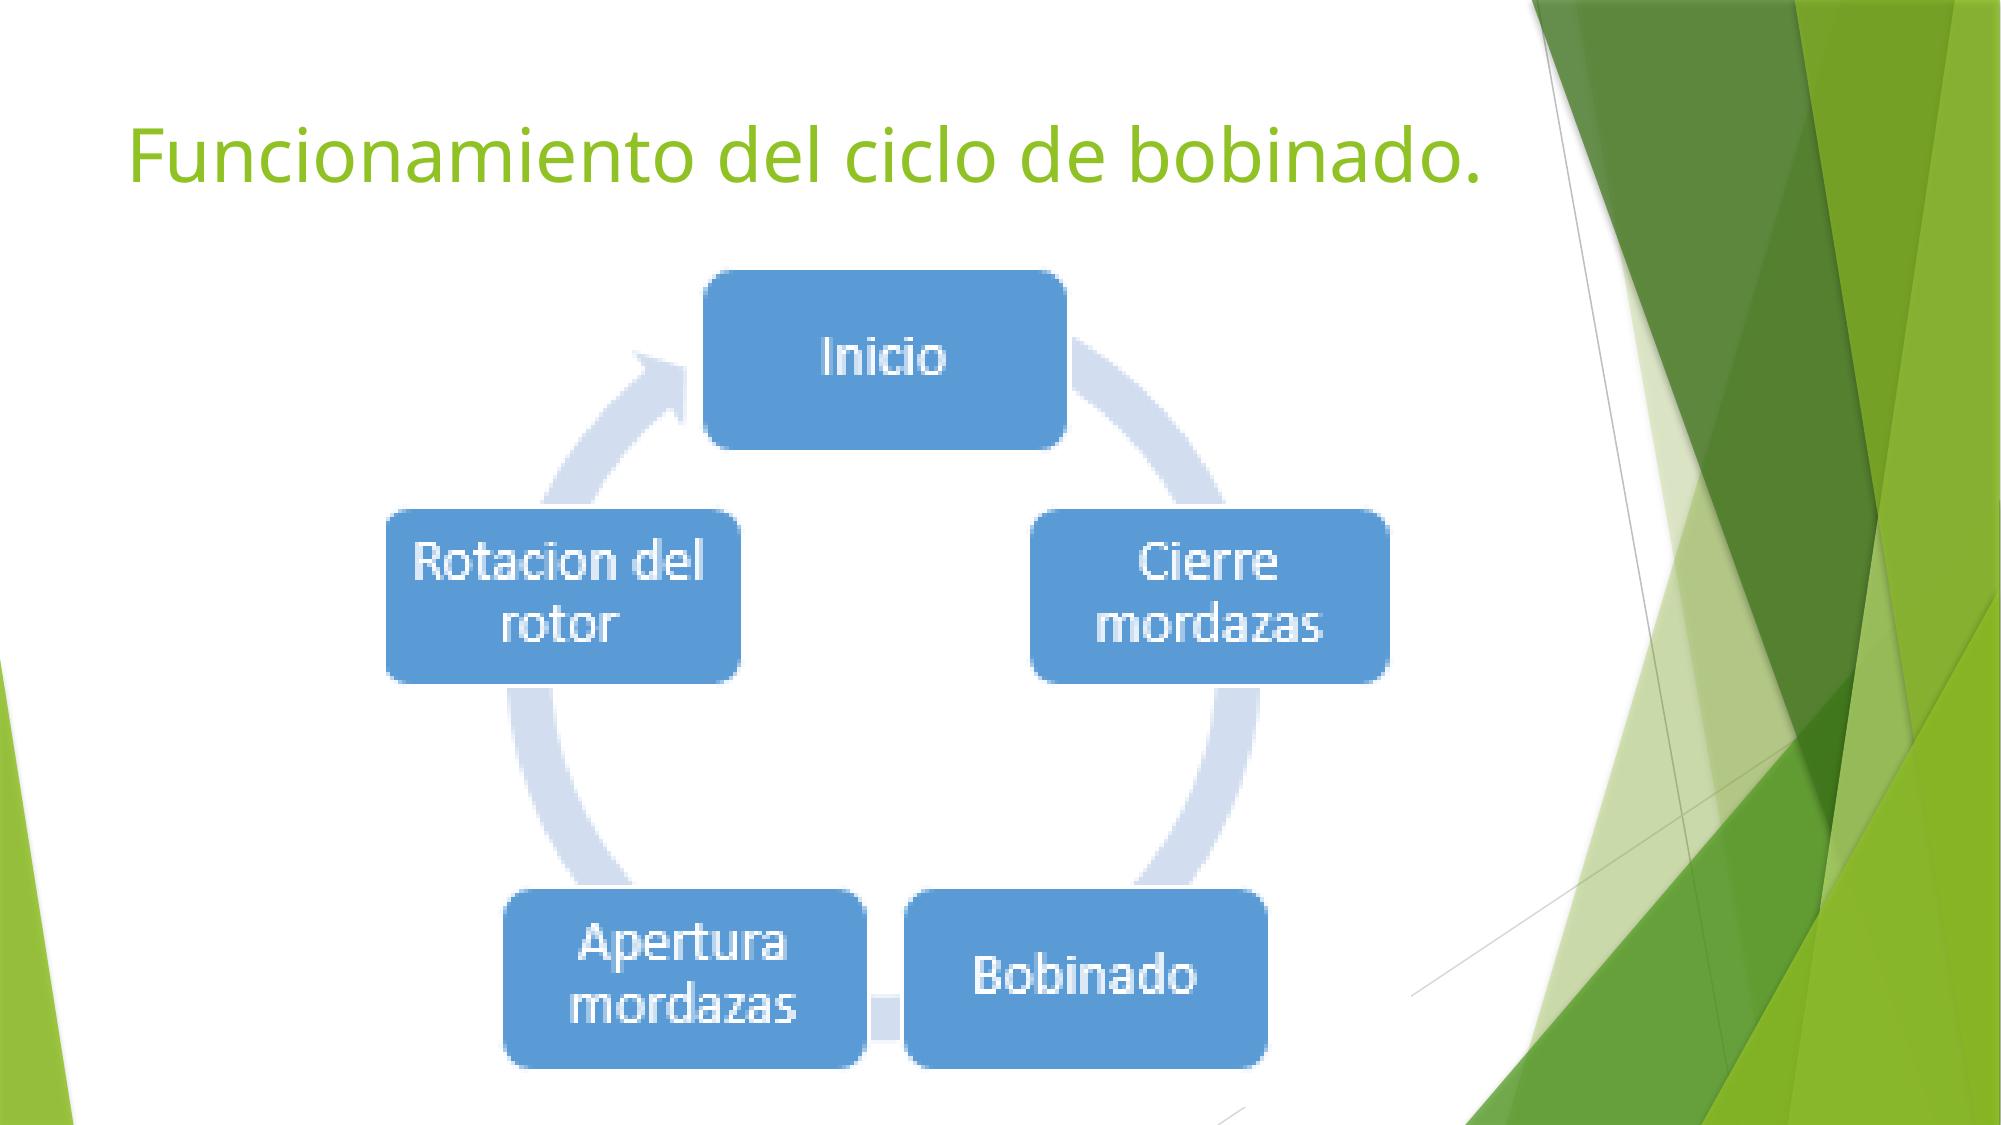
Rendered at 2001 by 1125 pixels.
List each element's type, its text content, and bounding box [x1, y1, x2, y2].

title Funcionamiento del ciclo de bobinado. [111, 99, 1522, 317]
picture [385, 207, 1411, 1108]
